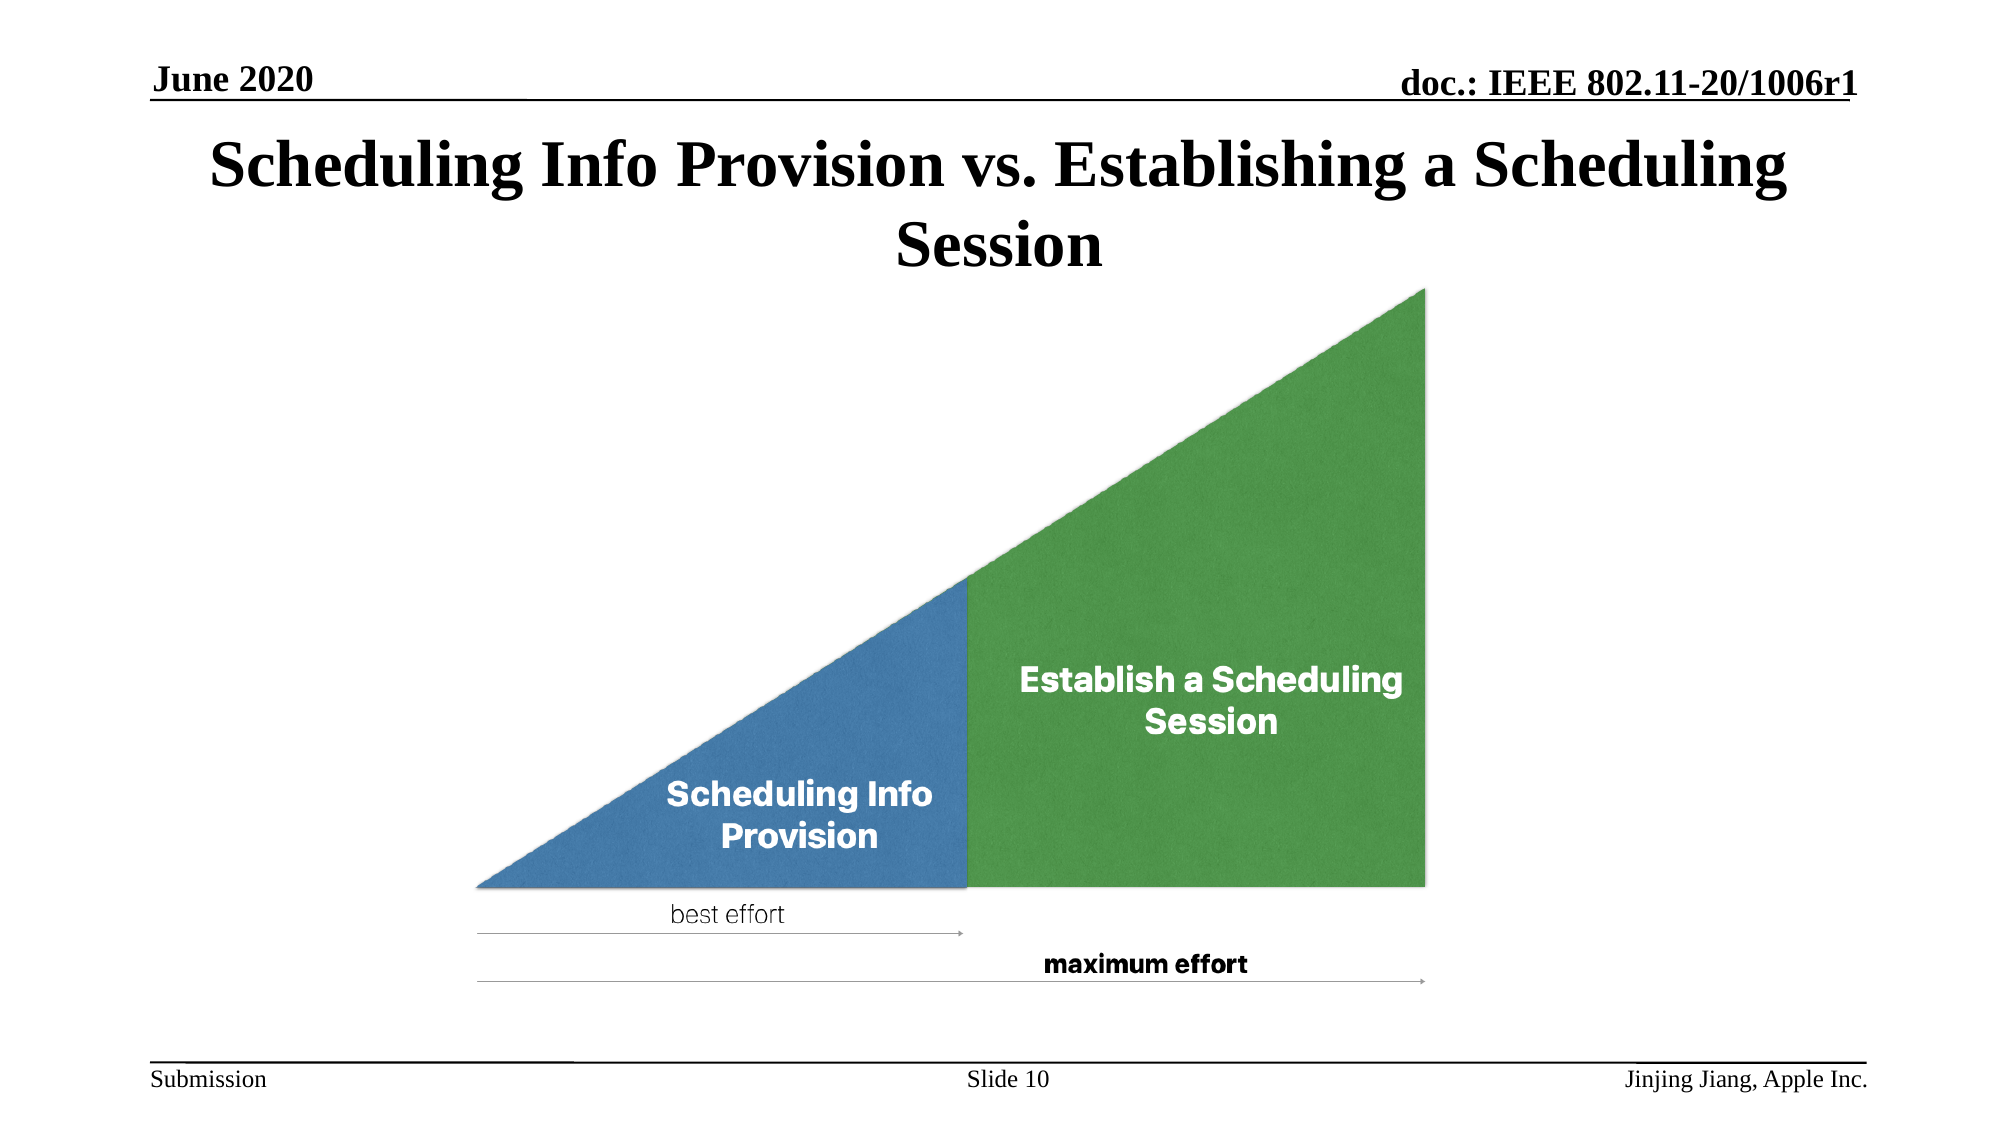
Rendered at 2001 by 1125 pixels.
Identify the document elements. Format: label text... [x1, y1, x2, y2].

picture [470, 283, 1430, 986]
slide_number Slide 10 [950, 1061, 1067, 1123]
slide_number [152, 54, 563, 100]
title Scheduling Info Provision vs. Establishing a Scheduling Session [149, 112, 1850, 288]
footer Jinjing Jiang, Apple Inc. [1171, 1061, 1869, 1093]
